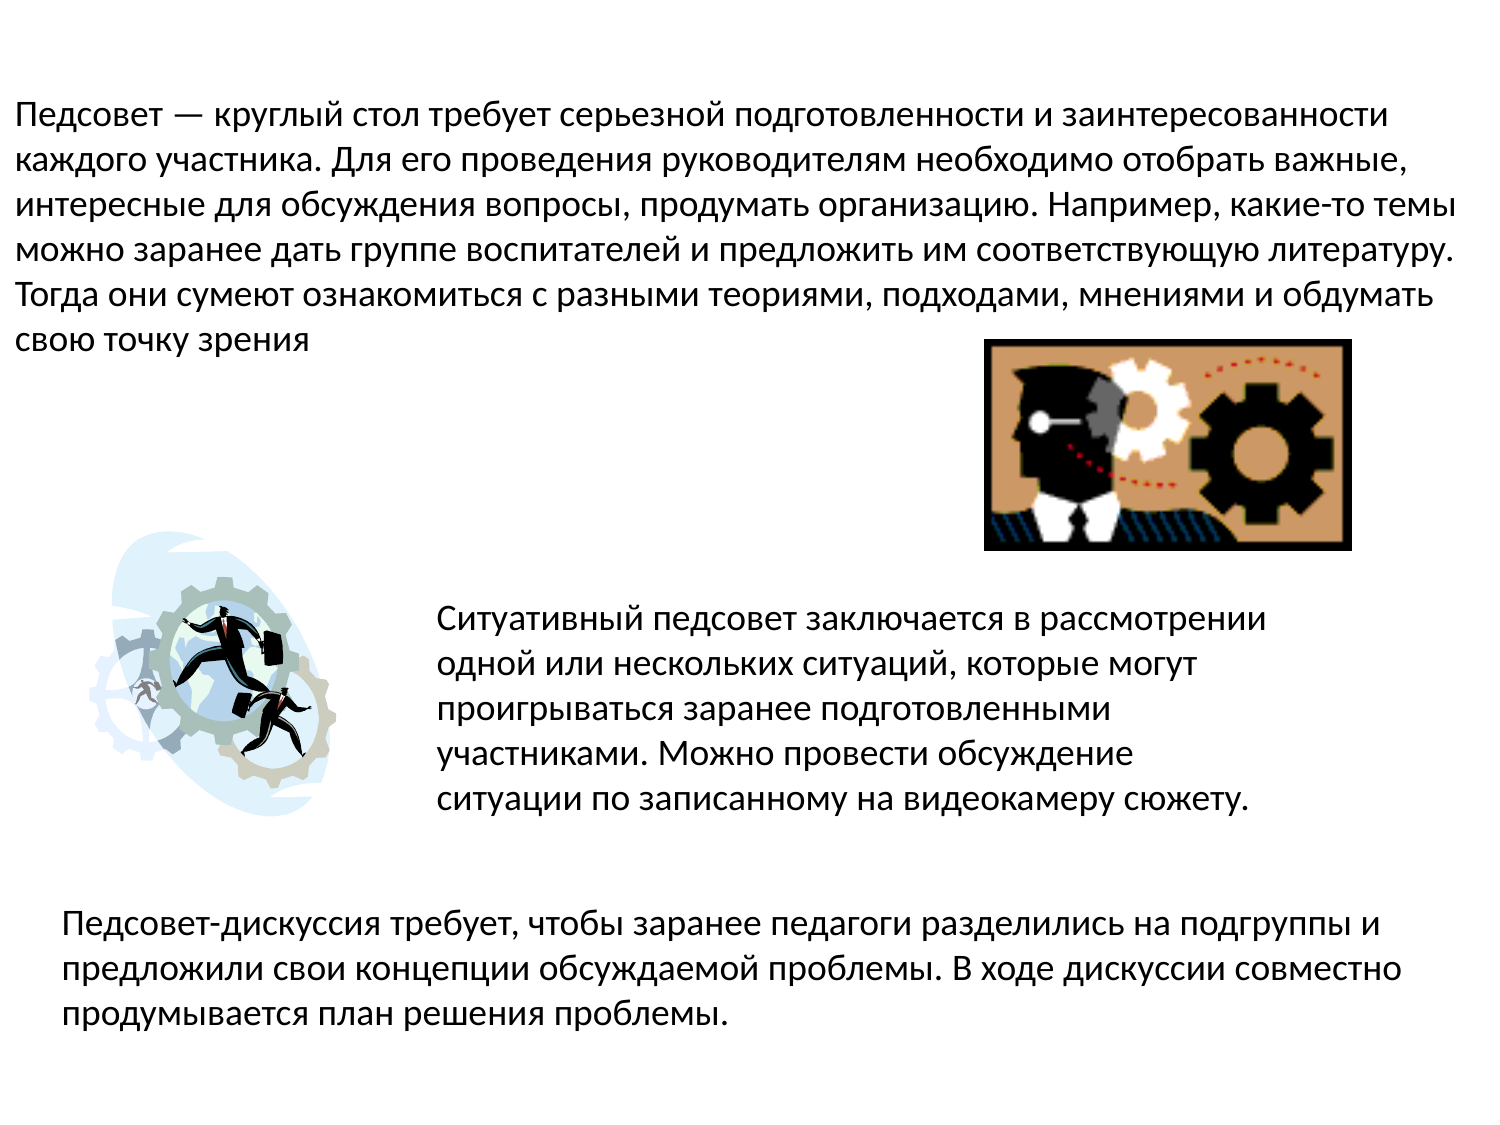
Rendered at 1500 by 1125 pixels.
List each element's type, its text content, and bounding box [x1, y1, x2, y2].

picture [984, 339, 1352, 551]
text_box Ситуативный педсовет заключается в рассмотрении одной или нескольких ситуаций, которые могут проигрываться заранее подготовленными участниками. Можно провести обсуждение ситуации по записанному на видеокамеру сюжету. [421, 585, 1301, 826]
text_box Педсовет-дискуссия требует, чтобы заранее педагоги разделились на подгруппы и предложили свои концепции обсуждаемой проблемы. В ходе дискуссии совместно продумывается план решения проблемы. [46, 890, 1454, 1041]
text_box Педсовет — круглый стол требует серьезной подготовленности и заинтересованности каждого участника. Для его проведения руководителям необходимо отобрать важные, интересные для обсуждения вопросы, продумать организацию. Например, какие-то темы можно заранее дать группе воспитателей и предложить им соответствующую литературу. Тогда они сумеют ознакомиться с разными теориями, подходами, мнениями и обдумать свою точку зрения [0, 81, 1500, 367]
picture [81, 527, 341, 821]
